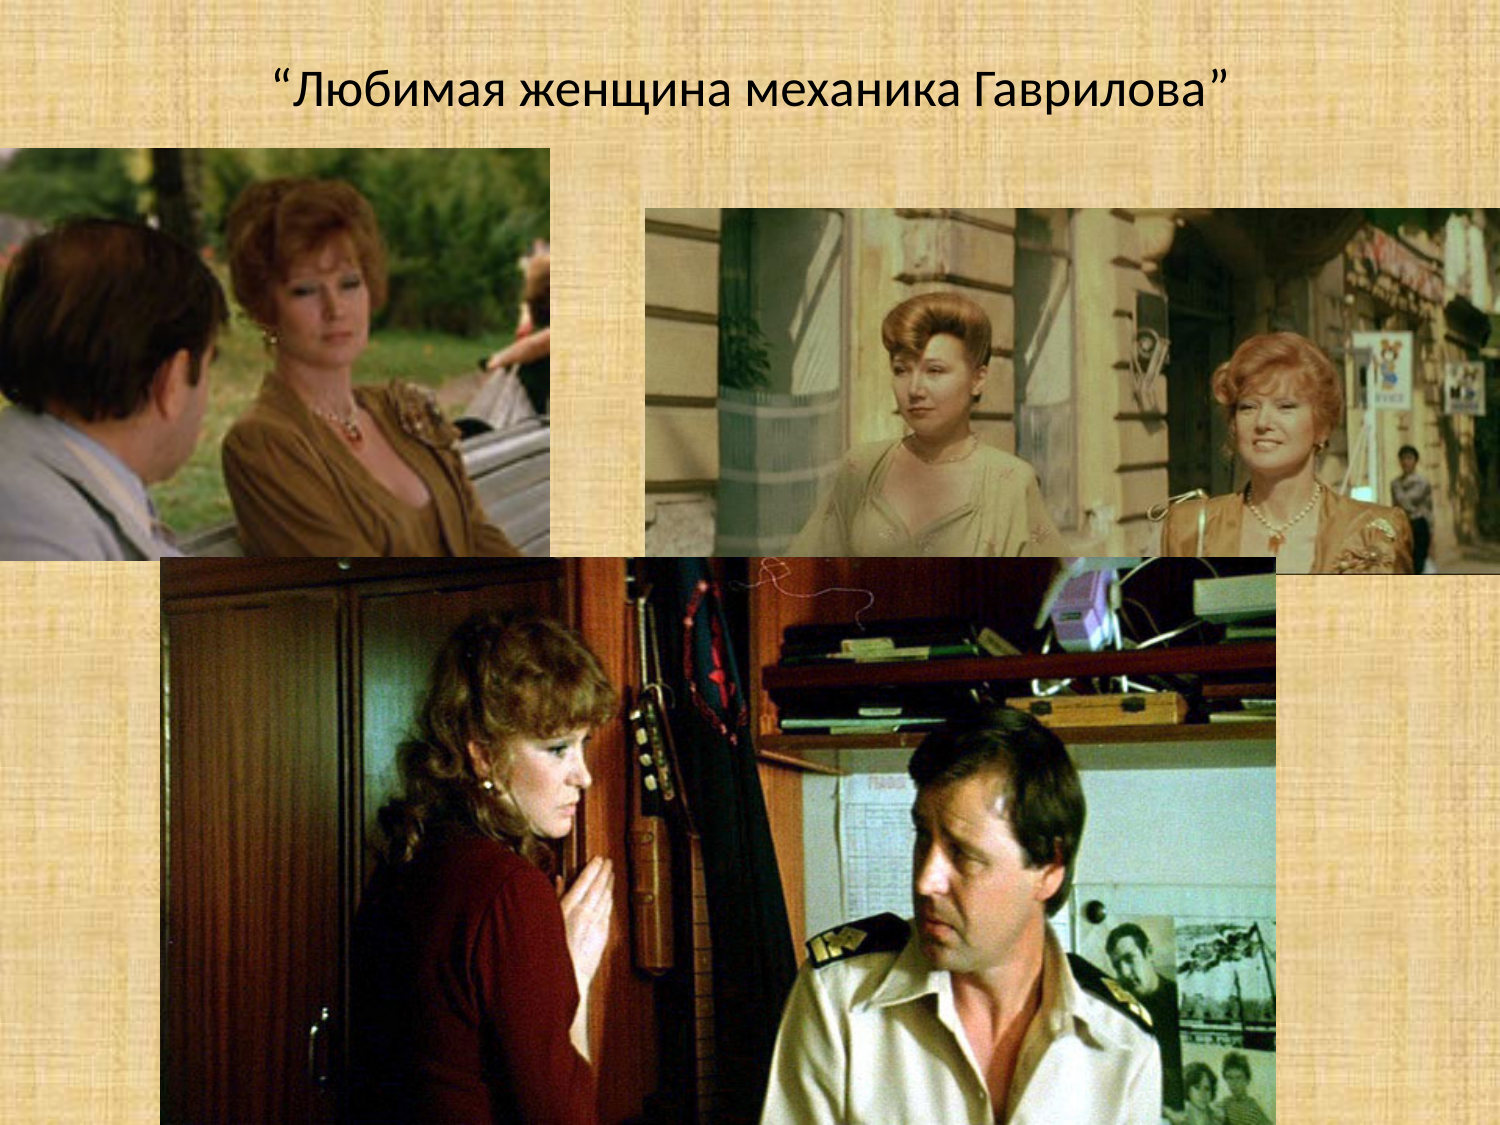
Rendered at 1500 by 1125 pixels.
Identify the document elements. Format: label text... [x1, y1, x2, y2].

title “Любимая женщина механика Гаврилова” [75, 45, 1425, 126]
picture [0, 0, 1500, 1125]
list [0, 148, 550, 562]
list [645, 207, 1500, 575]
